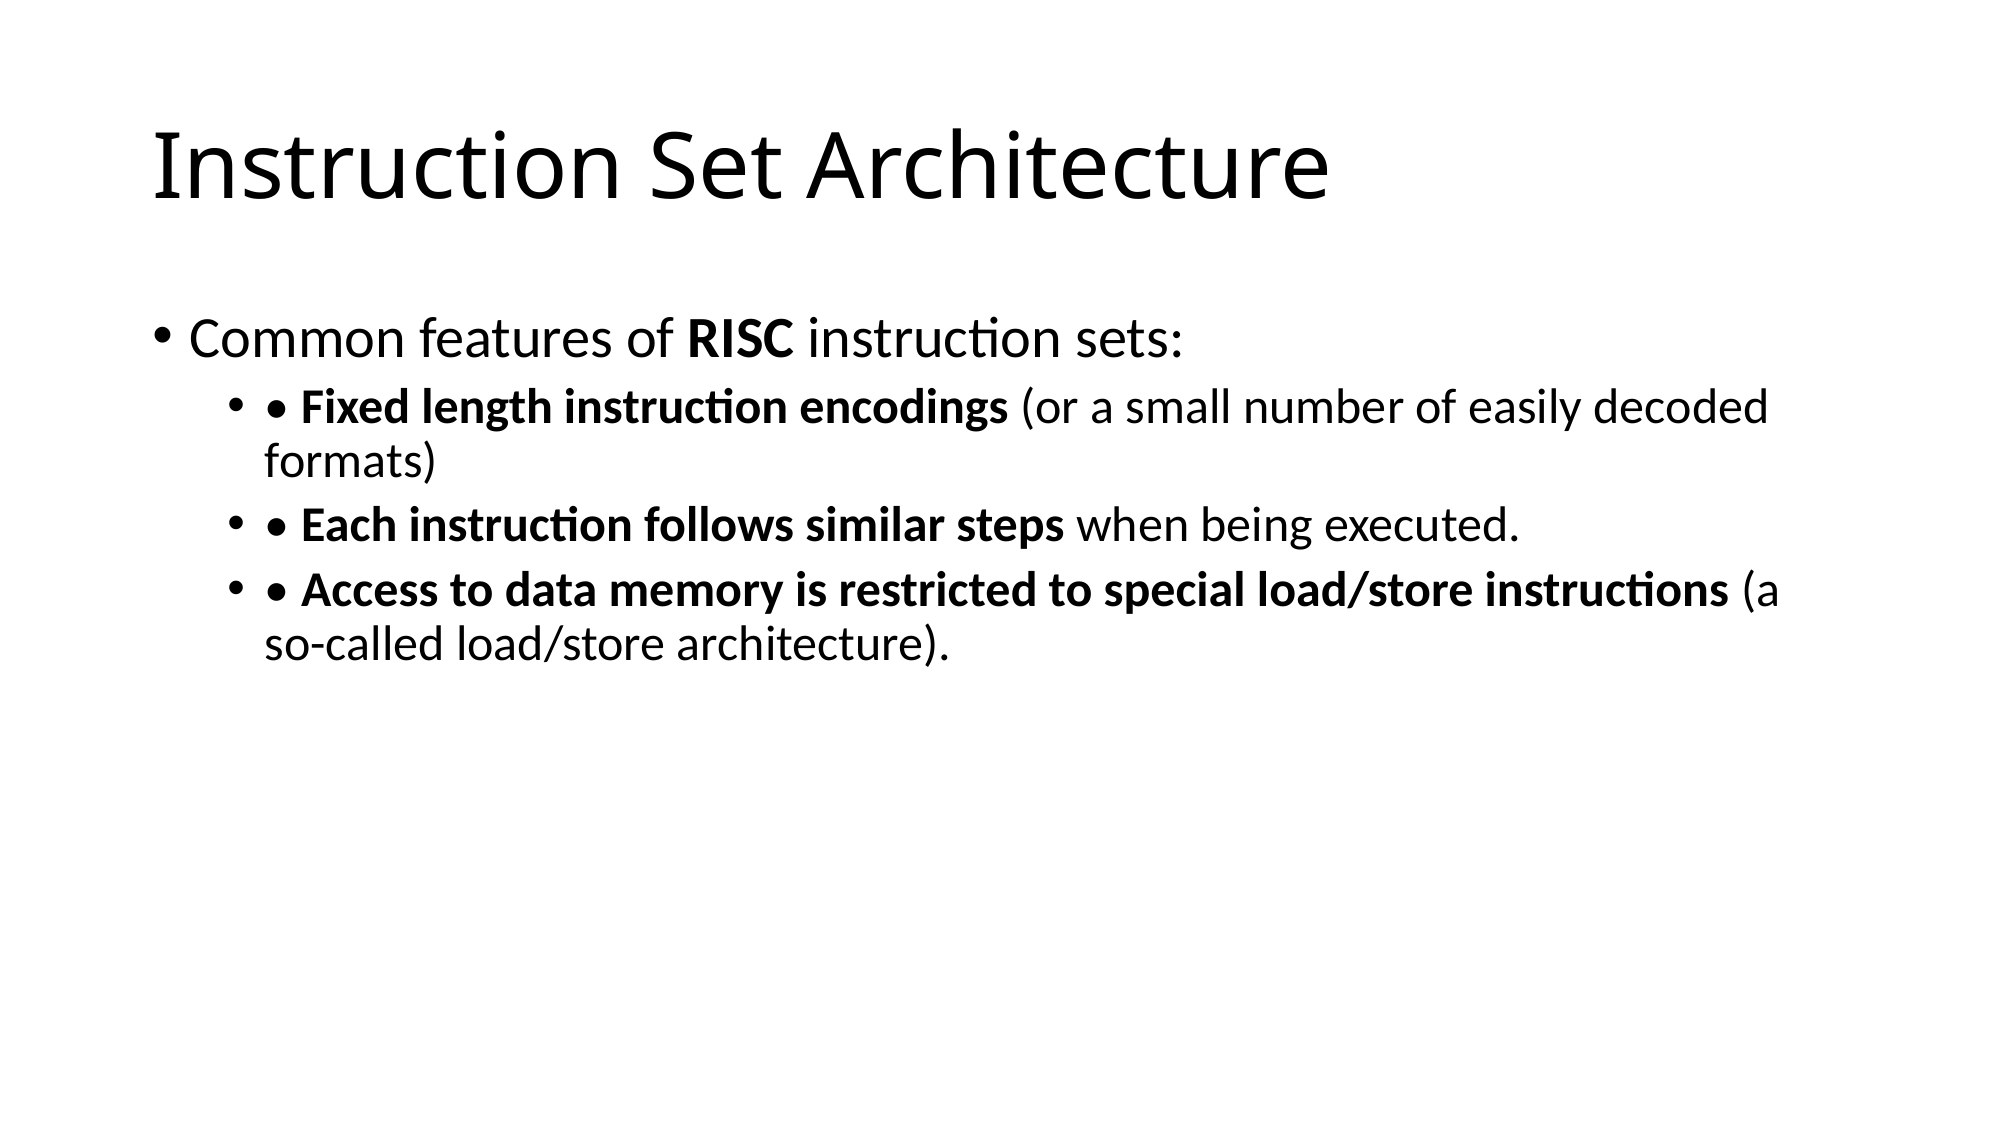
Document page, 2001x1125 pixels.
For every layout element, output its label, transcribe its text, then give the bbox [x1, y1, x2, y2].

list Common features of RISC instruction sets: • Fixed length instruction encodings (or a small number of easily decoded formats) • Each instruction follows similar steps when being executed. • Access to data memory is restricted to special load/store instructions (a so-called load/store architecture). [137, 299, 1863, 1014]
title Instruction Set Architecture [137, 59, 1863, 278]
